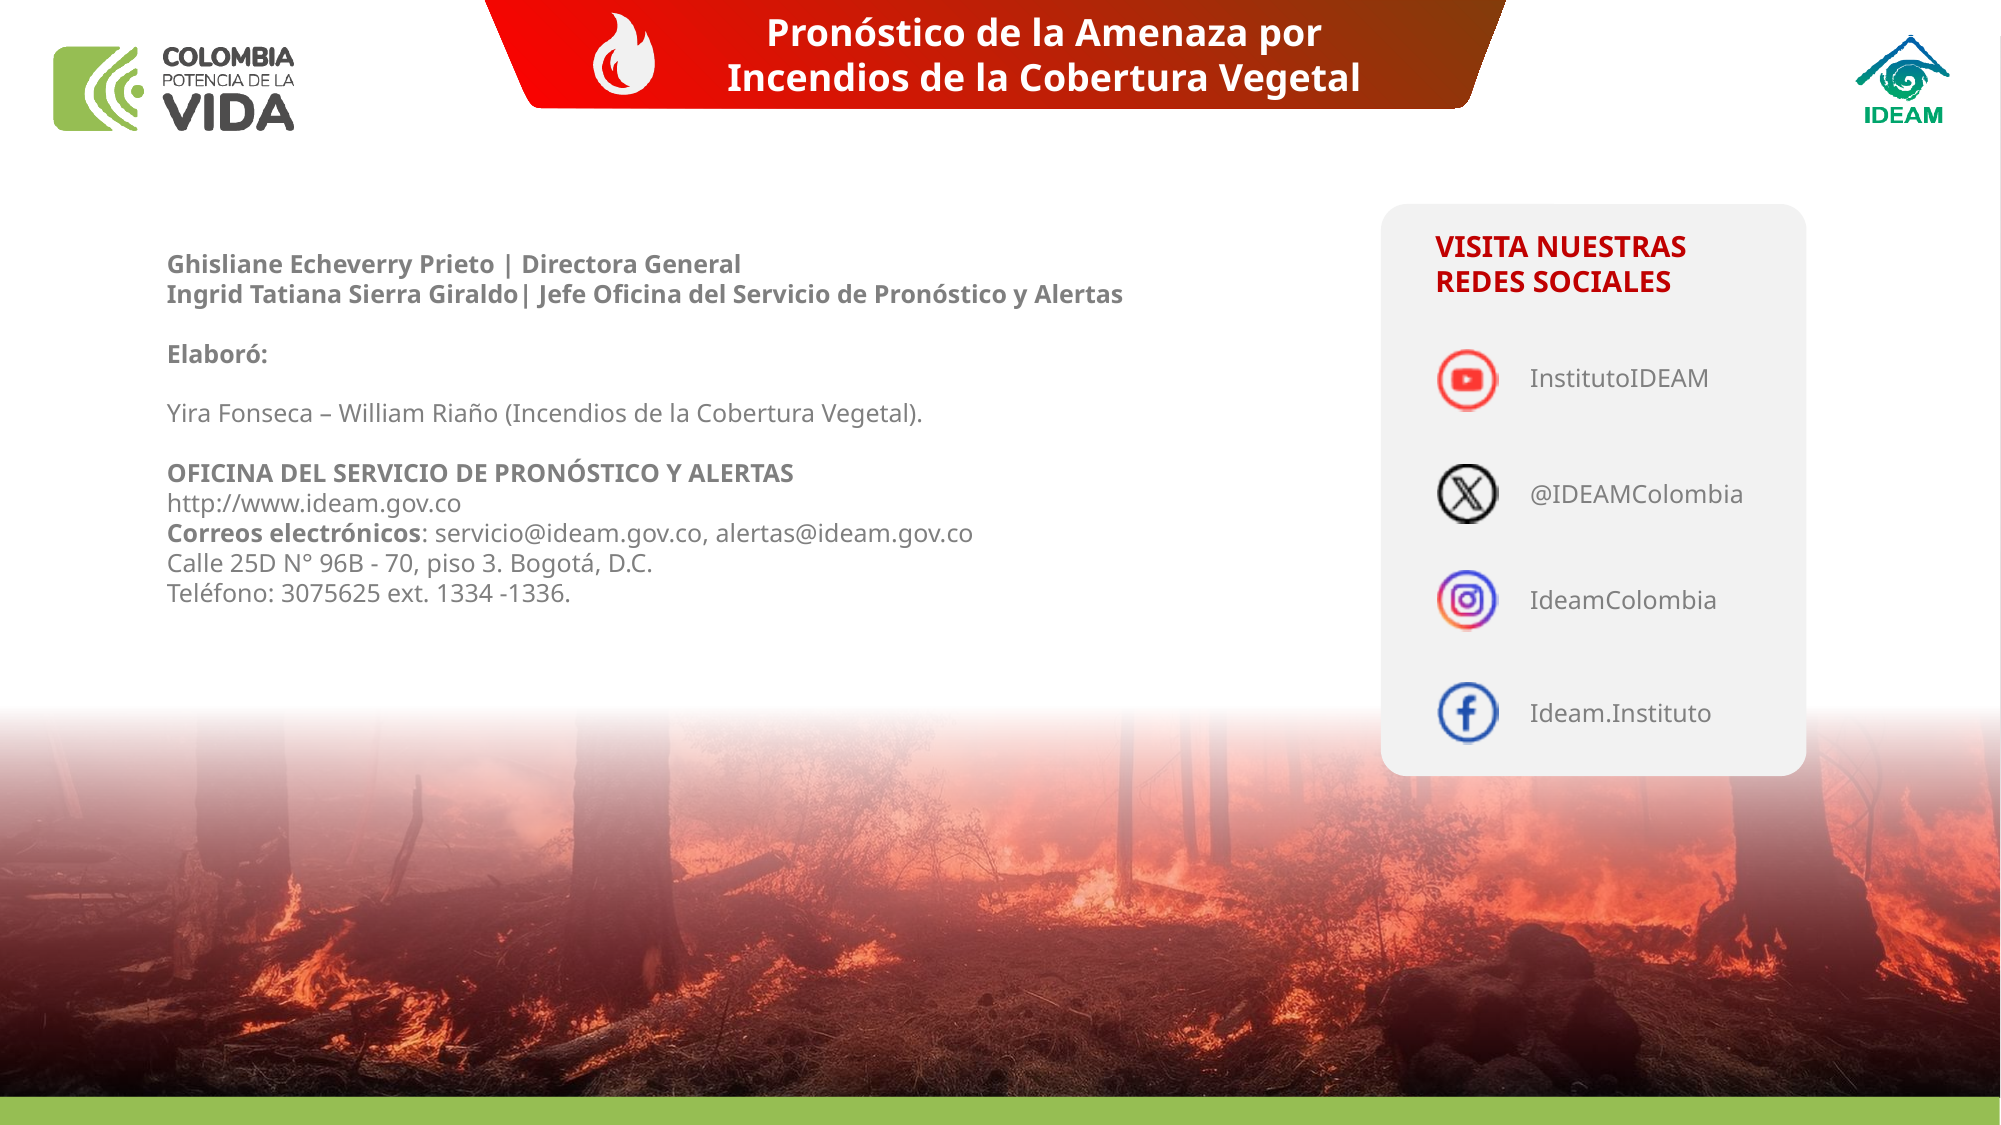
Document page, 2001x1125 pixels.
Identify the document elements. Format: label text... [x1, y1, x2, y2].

text_box VISITA NUESTRAS REDES SOCIALES [1420, 221, 1765, 307]
text_box [1380, 203, 1807, 777]
text_box histórico <- rbind(histórico, evaluación) [0, 0, 2000, 95]
picture [0, 36, 2001, 1125]
text_box Ghisliane Echeverry Prieto | Directora General Ingrid Tatiana Sierra Giraldo| Jefe Oficina del Servicio de Pronóstico y Alertas Elaboró: Yira Fonseca – William Riaño (Incendios de la Cobertura Vegetal). OFICINA DEL SERVICIO DE PRONÓSTICO Y ALERTAS http://www.ideam.gov.co Correos electrónicos: servicio@ideam.gov.co, alertas@ideam.gov.co Calle 25D N° 96B - 70, piso 3. Bogotá, D.C. Teléfono: 3075625 ext. 1334 -1336. [151, 240, 1275, 616]
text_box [1436, 349, 1781, 745]
